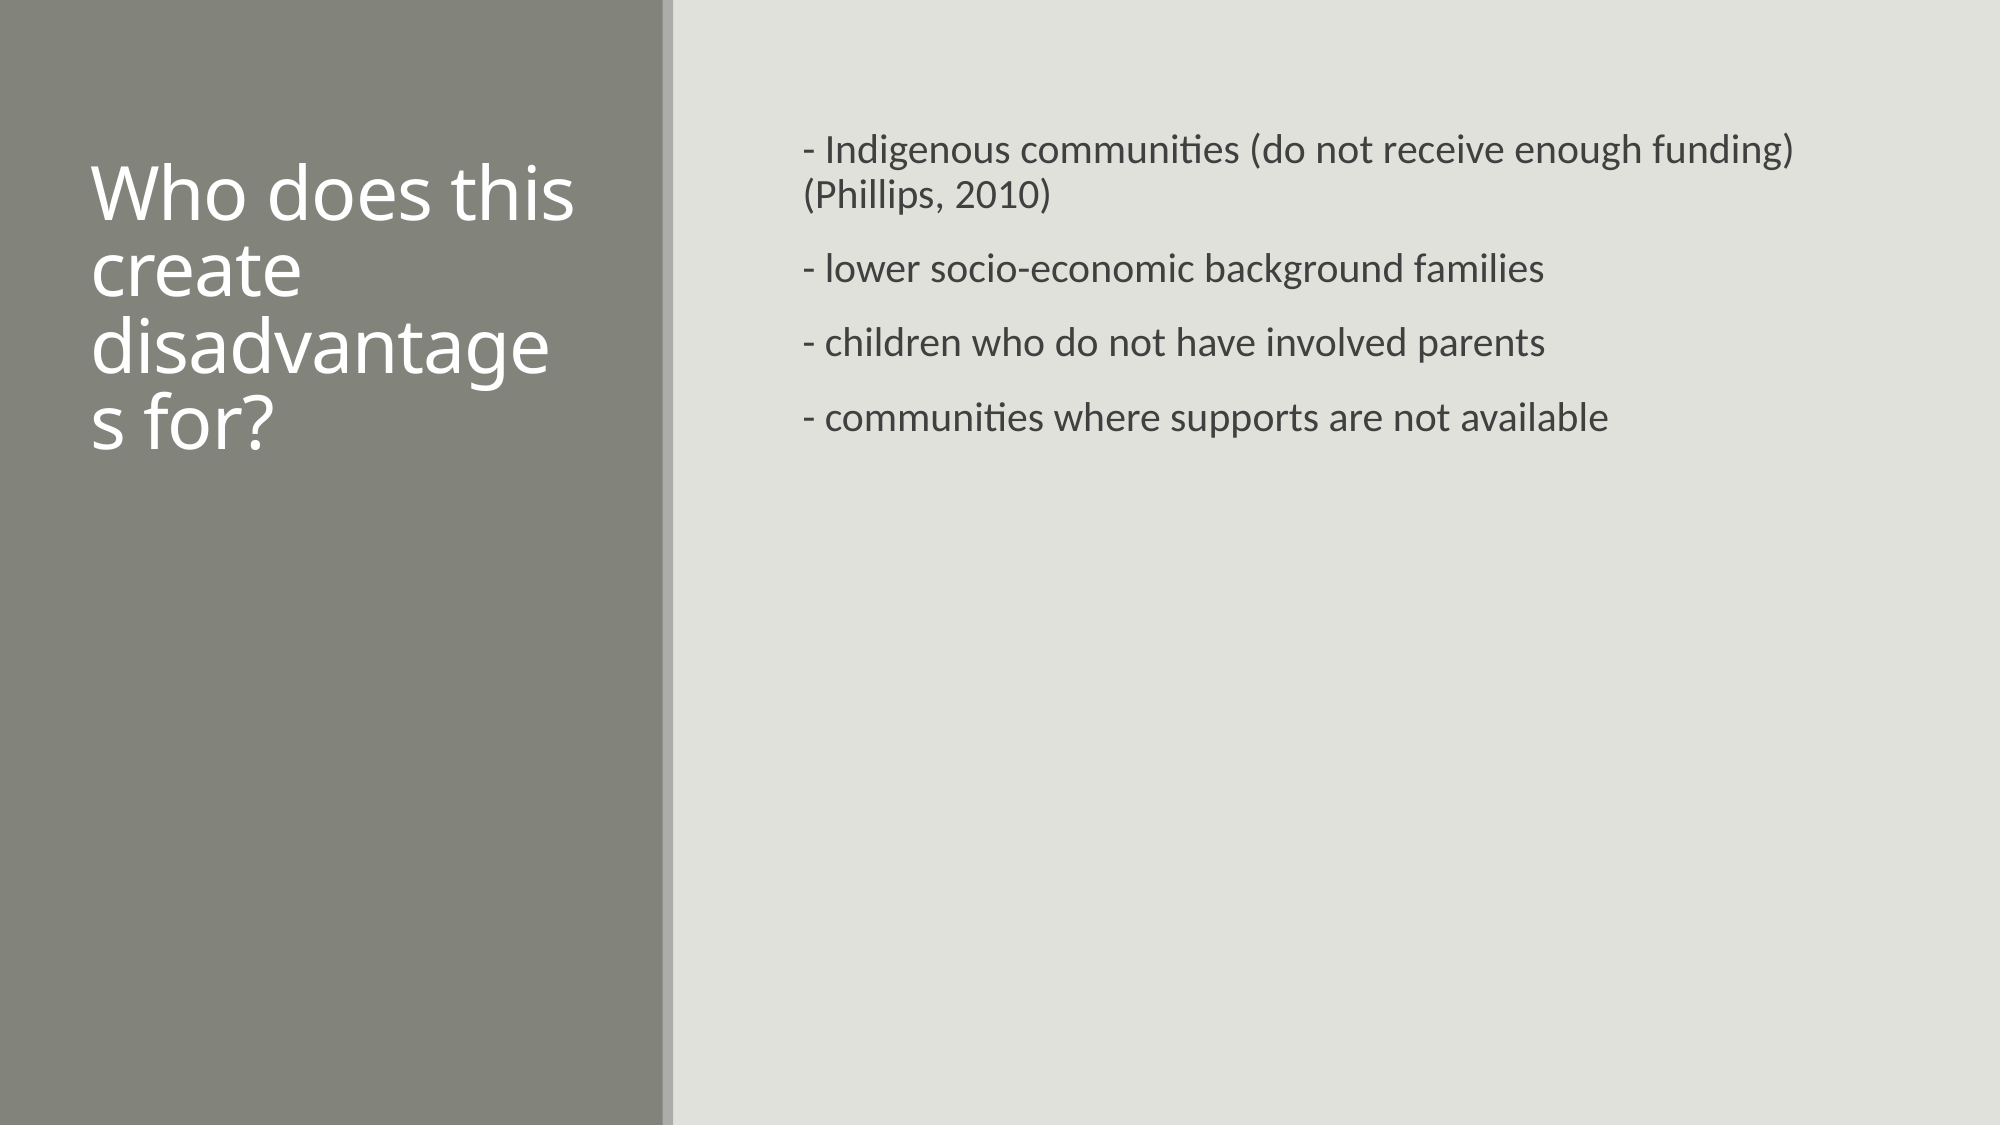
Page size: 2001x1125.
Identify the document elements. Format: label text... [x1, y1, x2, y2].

list - Indigenous communities (do not receive enough funding) (Phillips, 2010) - lower socio-economic background families - children who do not have involved parents - communities where supports are not available [787, 120, 1853, 983]
title Who does this create disadvantages for? [75, 97, 600, 473]
